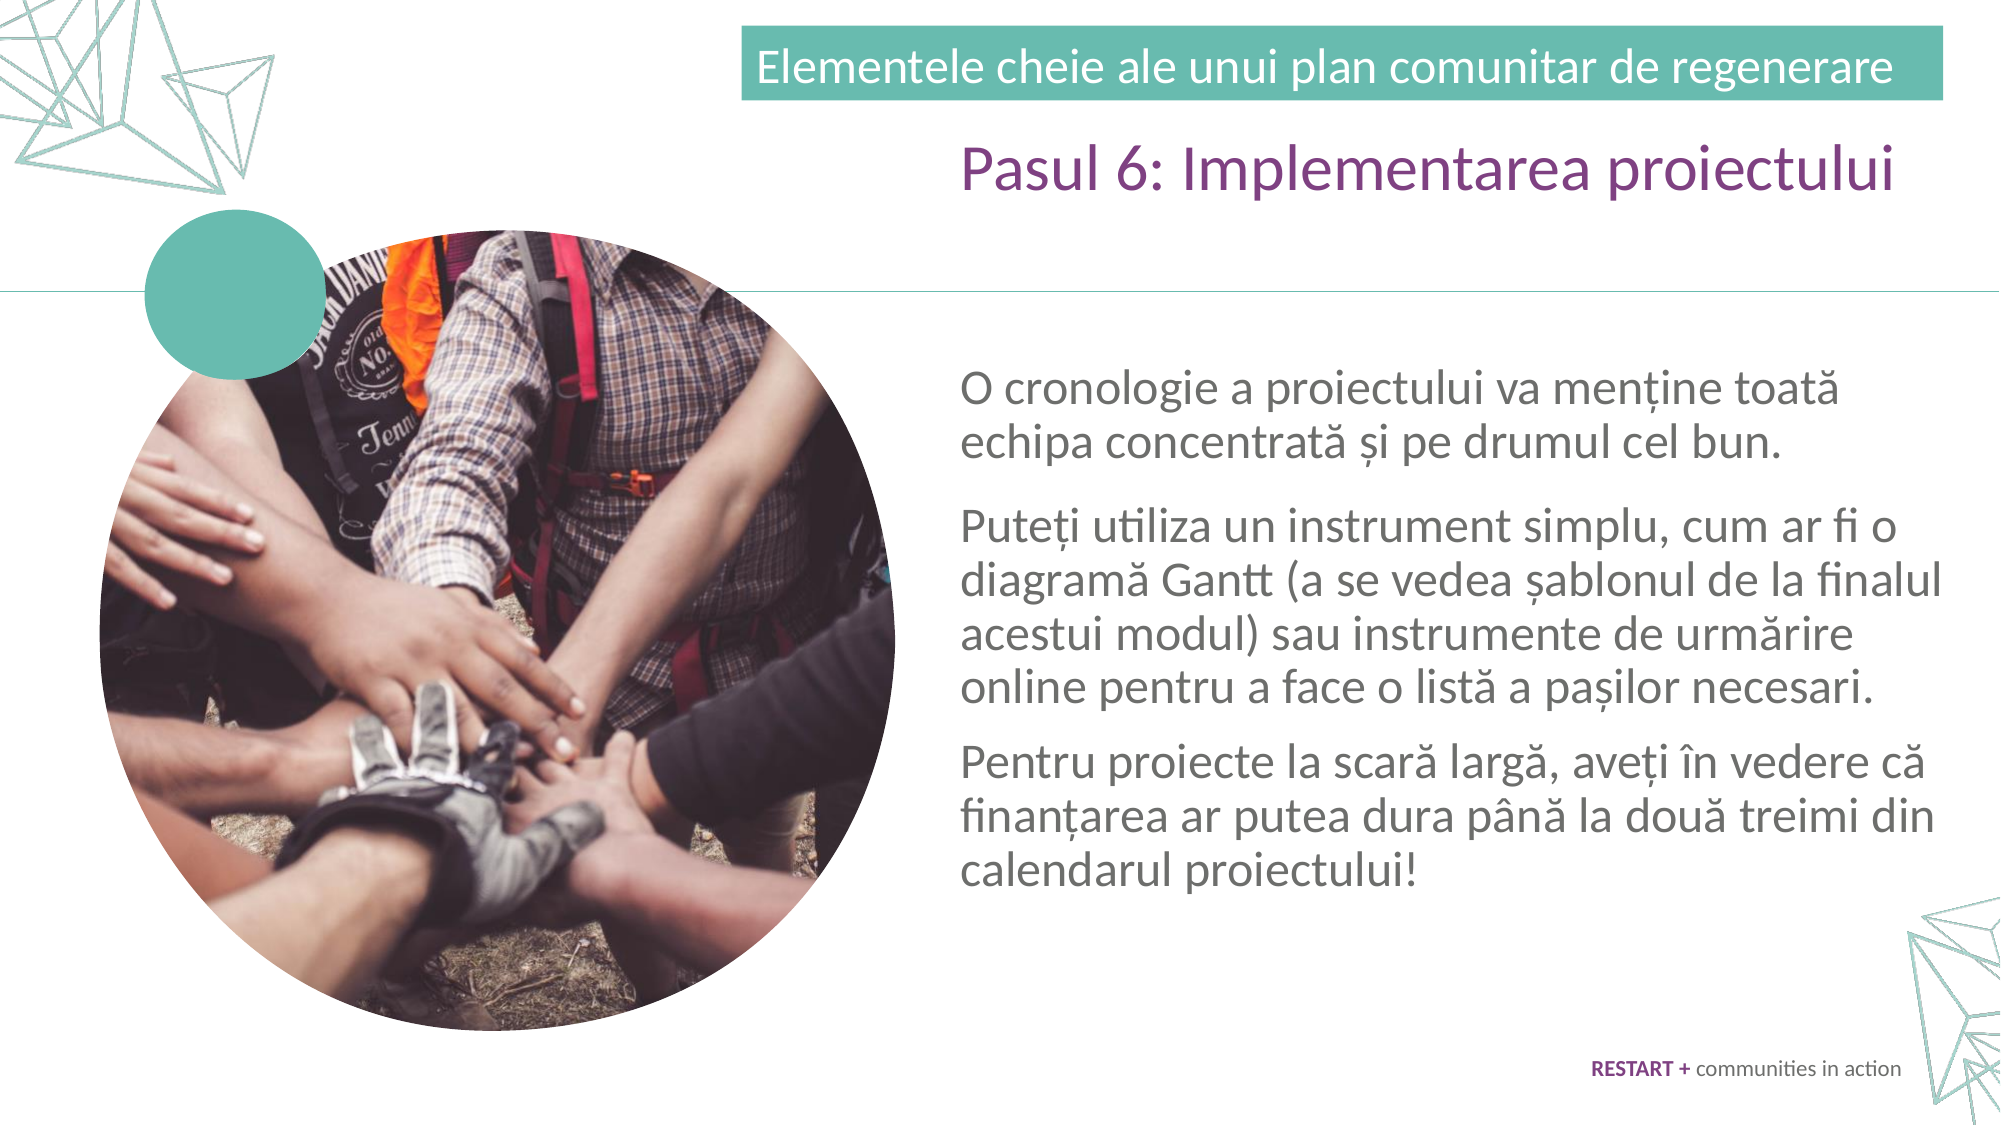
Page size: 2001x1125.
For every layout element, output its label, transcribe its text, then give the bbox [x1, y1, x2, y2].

list O cronologie a proiectului va menține toată echipa concentrată și pe drumul cel bun. Puteți utiliza un instrument simplu, cum ar fi o diagramă Gantt (a se vedea șablonul de la finalul acestui modul) sau instrumente de urmărire online pentru a face o listă a pașilor necesari. Pentru proiecte la scară largă, aveți în vedere că finanțarea ar putea dura până la două treimi din calendarul proiectului! [945, 353, 1964, 950]
picture [99, 230, 896, 1031]
picture [0, 0, 296, 194]
text_box Elementele cheie ale unui plan comunitar de regenerare [741, 25, 1944, 101]
list Pasul 6: Implementarea proiectului [945, 125, 1920, 267]
picture [1907, 872, 2001, 1125]
